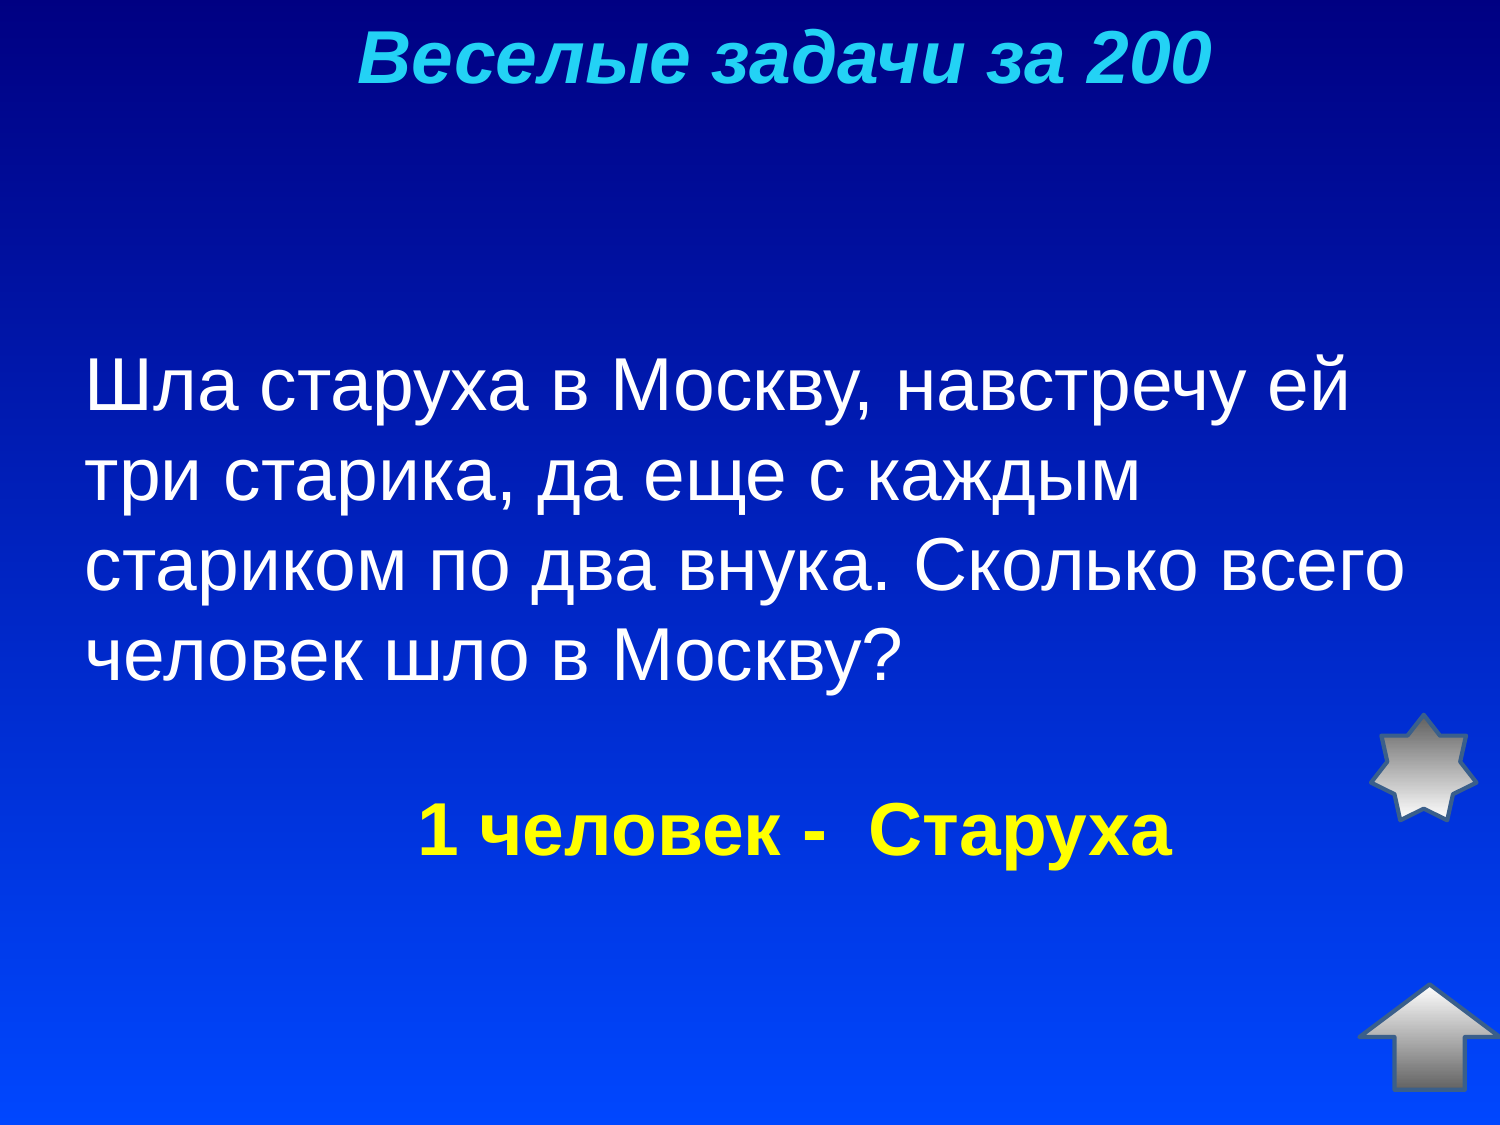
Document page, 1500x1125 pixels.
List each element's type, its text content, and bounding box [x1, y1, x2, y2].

text_box 1 человек - Старуха [402, 773, 1188, 879]
text_box [1368, 712, 1479, 823]
text_box Шла старуха в Москву, навстречу ей три старика, да еще с каждым стариком по два внука. Сколько всего человек шло в Москву? [70, 328, 1442, 703]
text_box [1357, 982, 1500, 1092]
text_box Веселые задачи за 200 [175, 1, 1395, 106]
